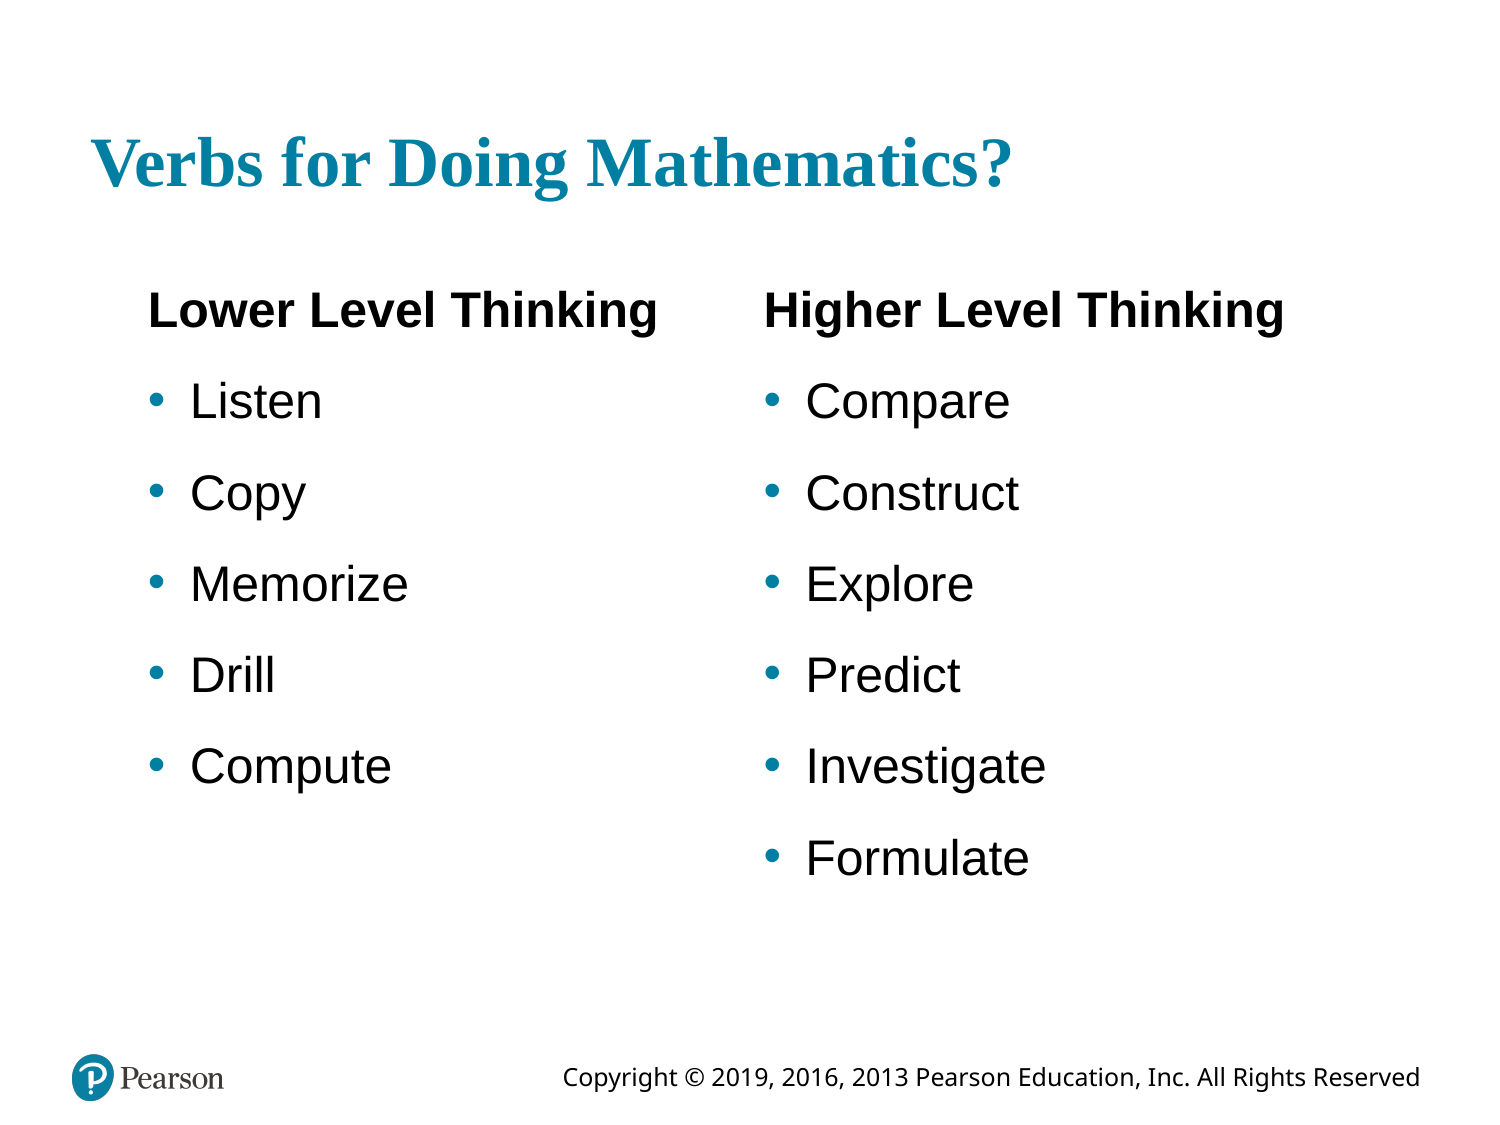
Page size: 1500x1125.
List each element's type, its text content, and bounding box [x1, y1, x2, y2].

title Verbs for Doing Mathematics? [75, 35, 1425, 216]
list Lower Level Thinking Listen Copy Memorize Drill Compute [132, 262, 748, 1005]
picture [72, 1087, 83, 1101]
picture [72, 1054, 88, 1070]
list Higher Level Thinking Compare Construct Explore Predict Investigate Formulate [748, 262, 1425, 1005]
picture [80, 1063, 106, 1088]
picture [98, 1054, 224, 1101]
